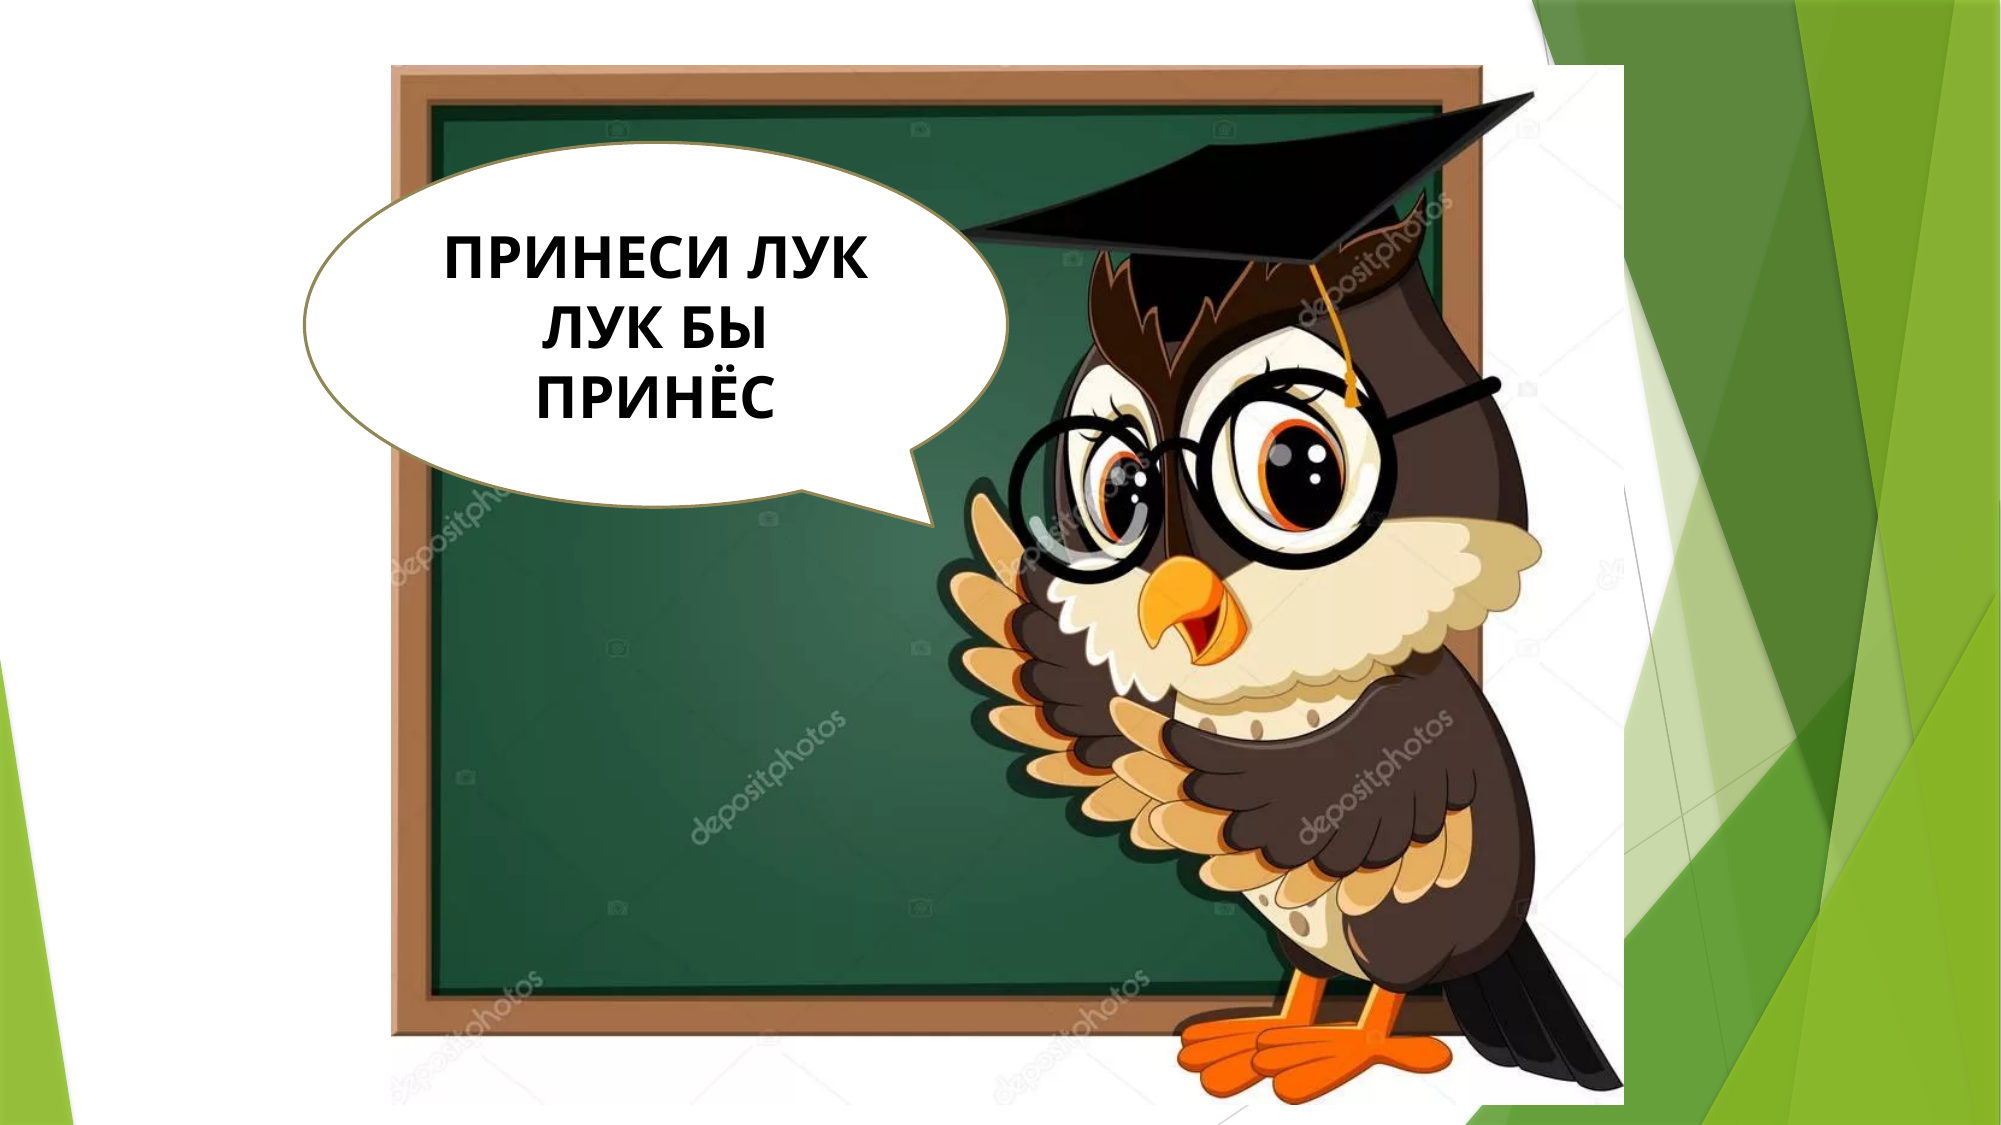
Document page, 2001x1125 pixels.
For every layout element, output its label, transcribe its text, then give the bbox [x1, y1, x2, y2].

text_box ПРИНЕСИ ЛУК ЛУК БЫ ПРИНЁС [302, 206, 385, 443]
picture [390, 65, 1625, 1106]
